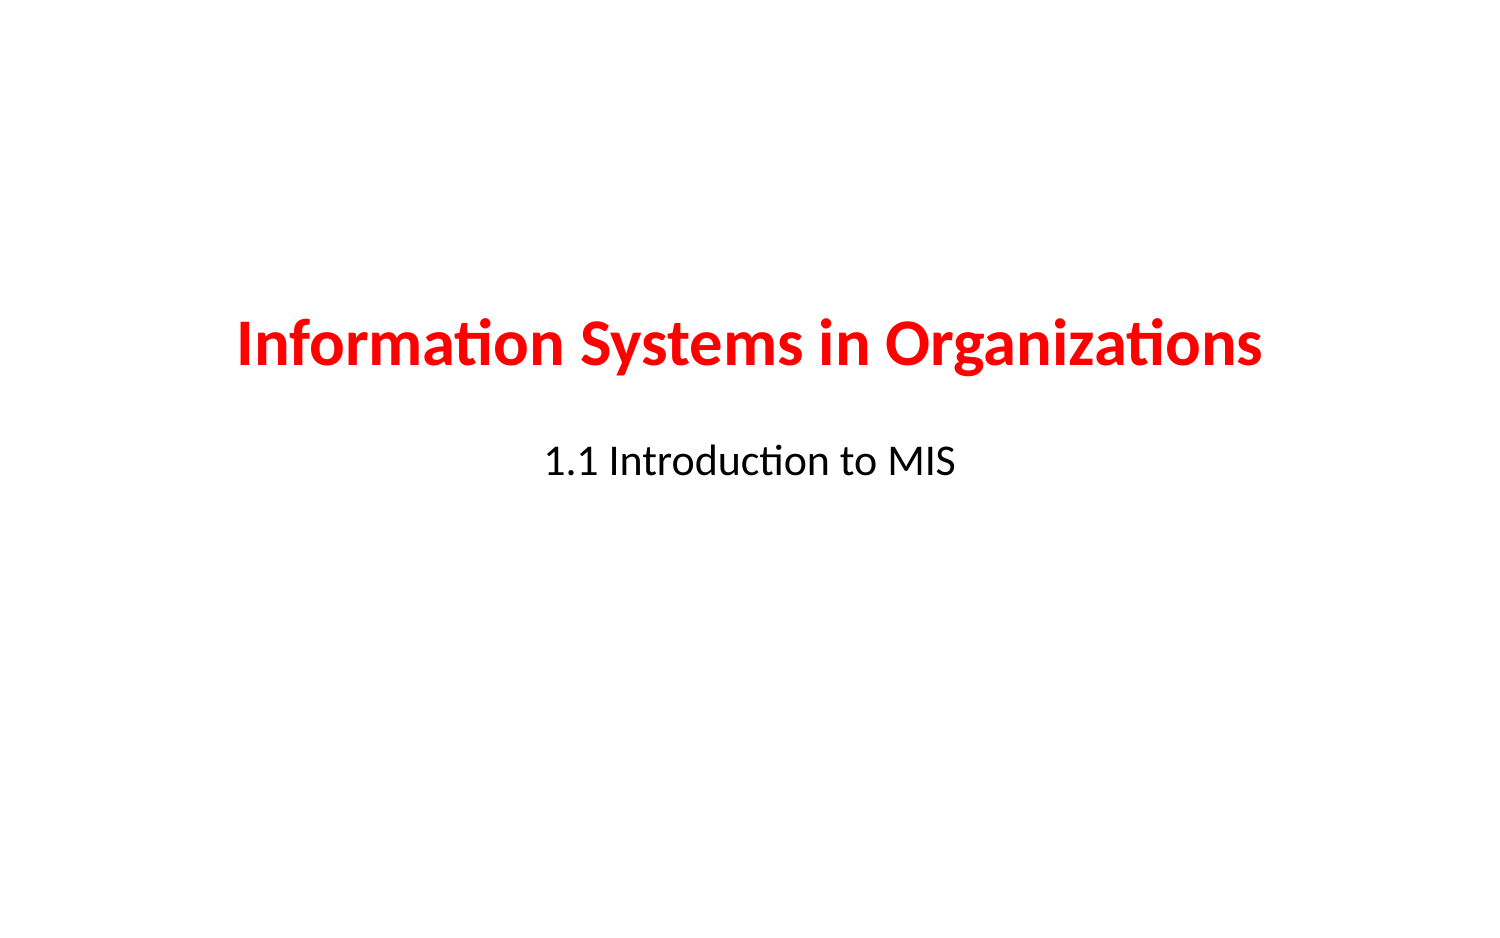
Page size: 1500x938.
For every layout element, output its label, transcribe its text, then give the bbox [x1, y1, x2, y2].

title Information Systems in Organizations 1.1 Introduction to MIS [112, 291, 1388, 493]
